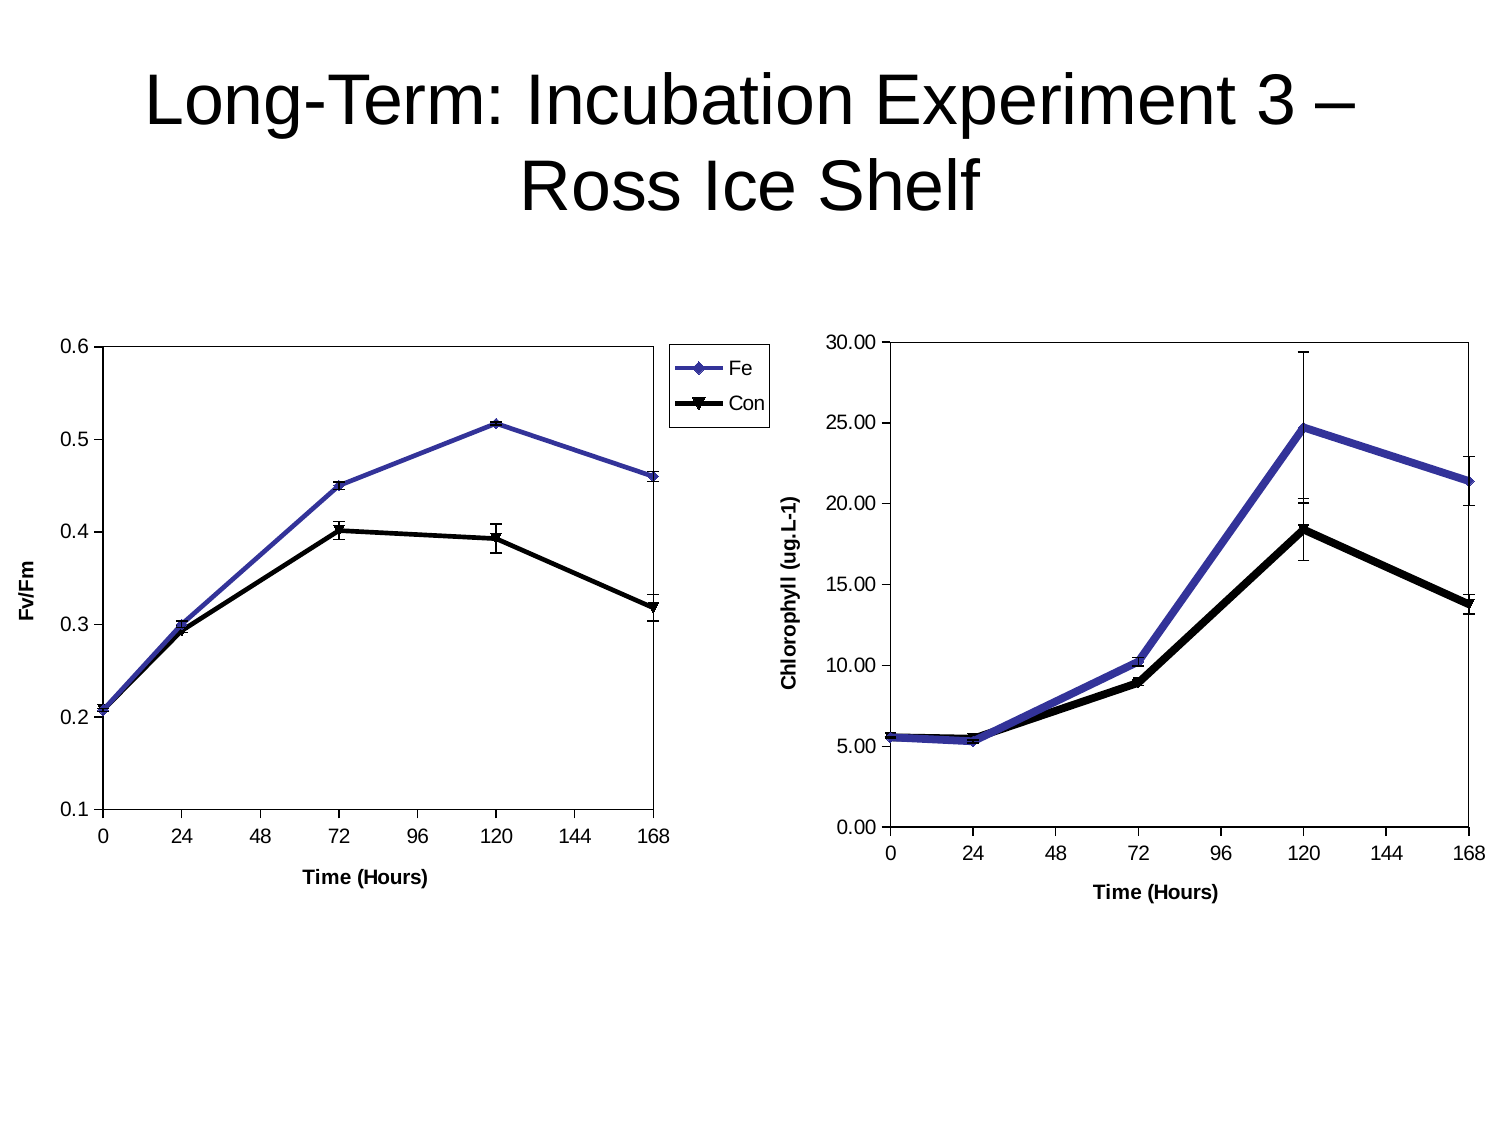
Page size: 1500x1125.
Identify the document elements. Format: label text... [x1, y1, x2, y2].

chart [0, 312, 1500, 911]
title Long-Term: Incubation Experiment 3 – Ross Ice Shelf [75, 45, 1425, 233]
